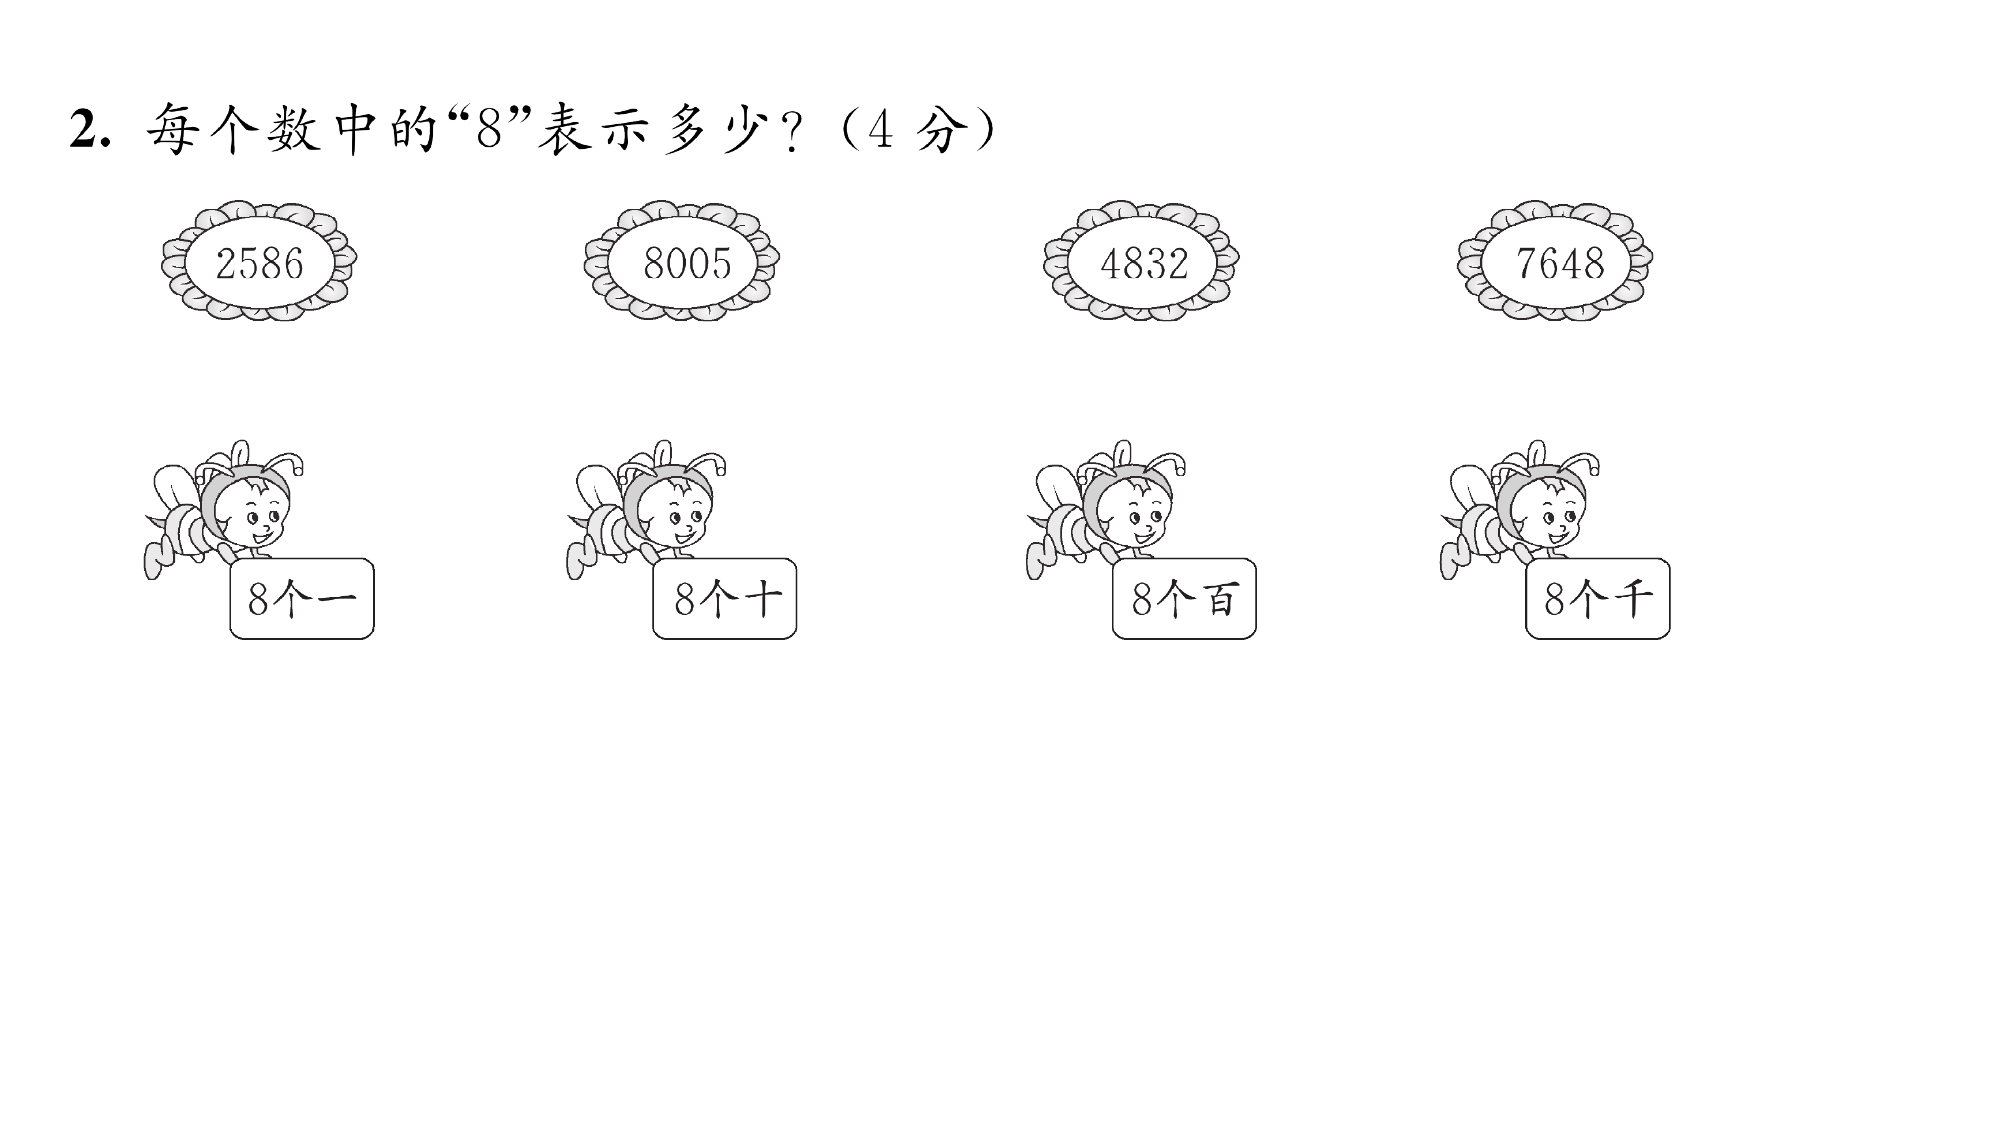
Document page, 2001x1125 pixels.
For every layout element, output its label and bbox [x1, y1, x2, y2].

picture [66, 89, 1957, 654]
